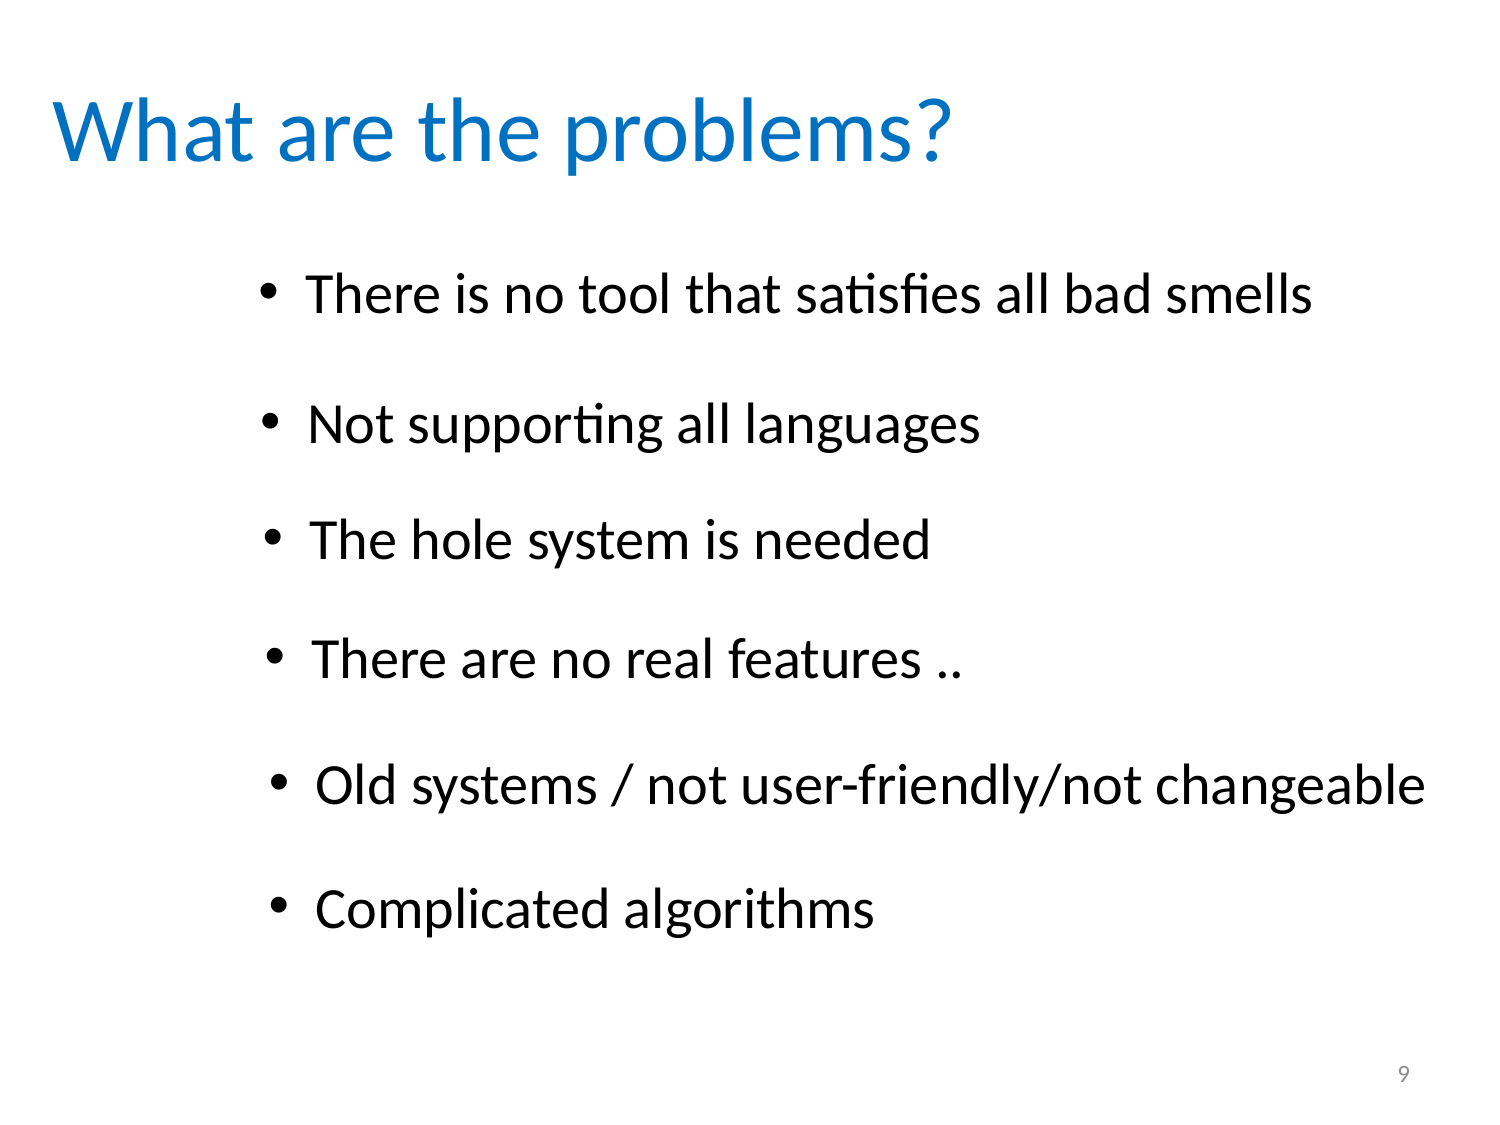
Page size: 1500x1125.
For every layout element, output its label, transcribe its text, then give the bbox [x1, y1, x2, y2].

text_box What are the problems? [37, 62, 1078, 304]
text_box There are no real features .. [249, 612, 1050, 698]
text_box Complicated algorithms [253, 862, 1475, 948]
text_box There is no tool that satisfies all bad smells [243, 247, 1375, 333]
text_box Old systems / not user-friendly/not changeable [253, 739, 1475, 824]
text_box The hole system is needed [247, 494, 1175, 579]
slide_number 9 [1074, 1042, 1425, 1103]
text_box Not supporting all languages [245, 377, 1220, 463]
